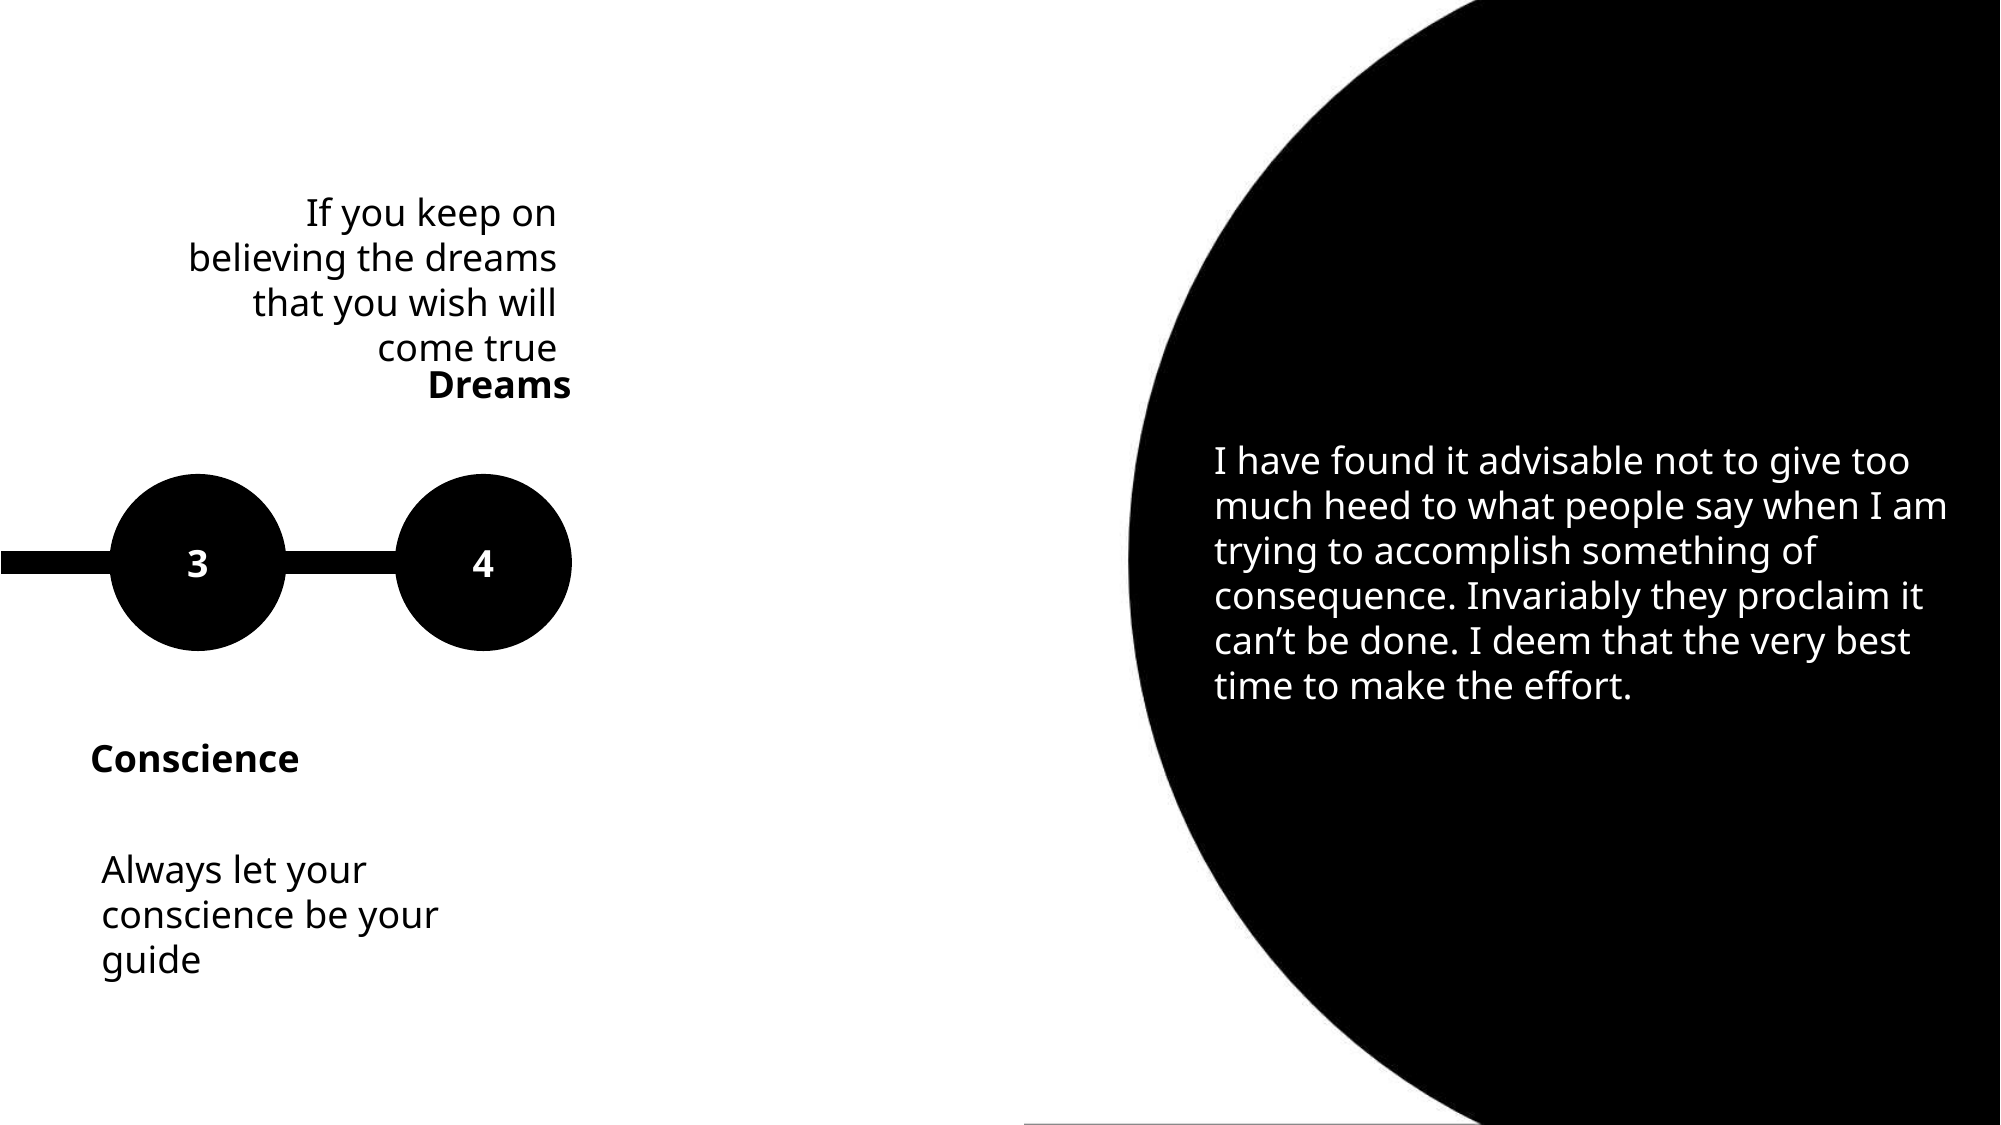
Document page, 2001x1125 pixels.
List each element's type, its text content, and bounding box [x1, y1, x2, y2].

text_box Always let your conscience be your guide [86, 838, 502, 989]
text_box If you keep on believing the dreams that you wish will come true [156, 182, 573, 377]
text_box Dreams [412, 354, 587, 414]
picture [1024, 0, 2000, 1125]
text_box Conscience [75, 728, 315, 788]
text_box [0, 473, 572, 652]
text_box I have found it advisable not to give too much heed to what people say when I am trying to accomplish something of consequence. Invariably they proclaim it can’t be done. I deem that the very best time to make the effort. [1199, 429, 1966, 715]
